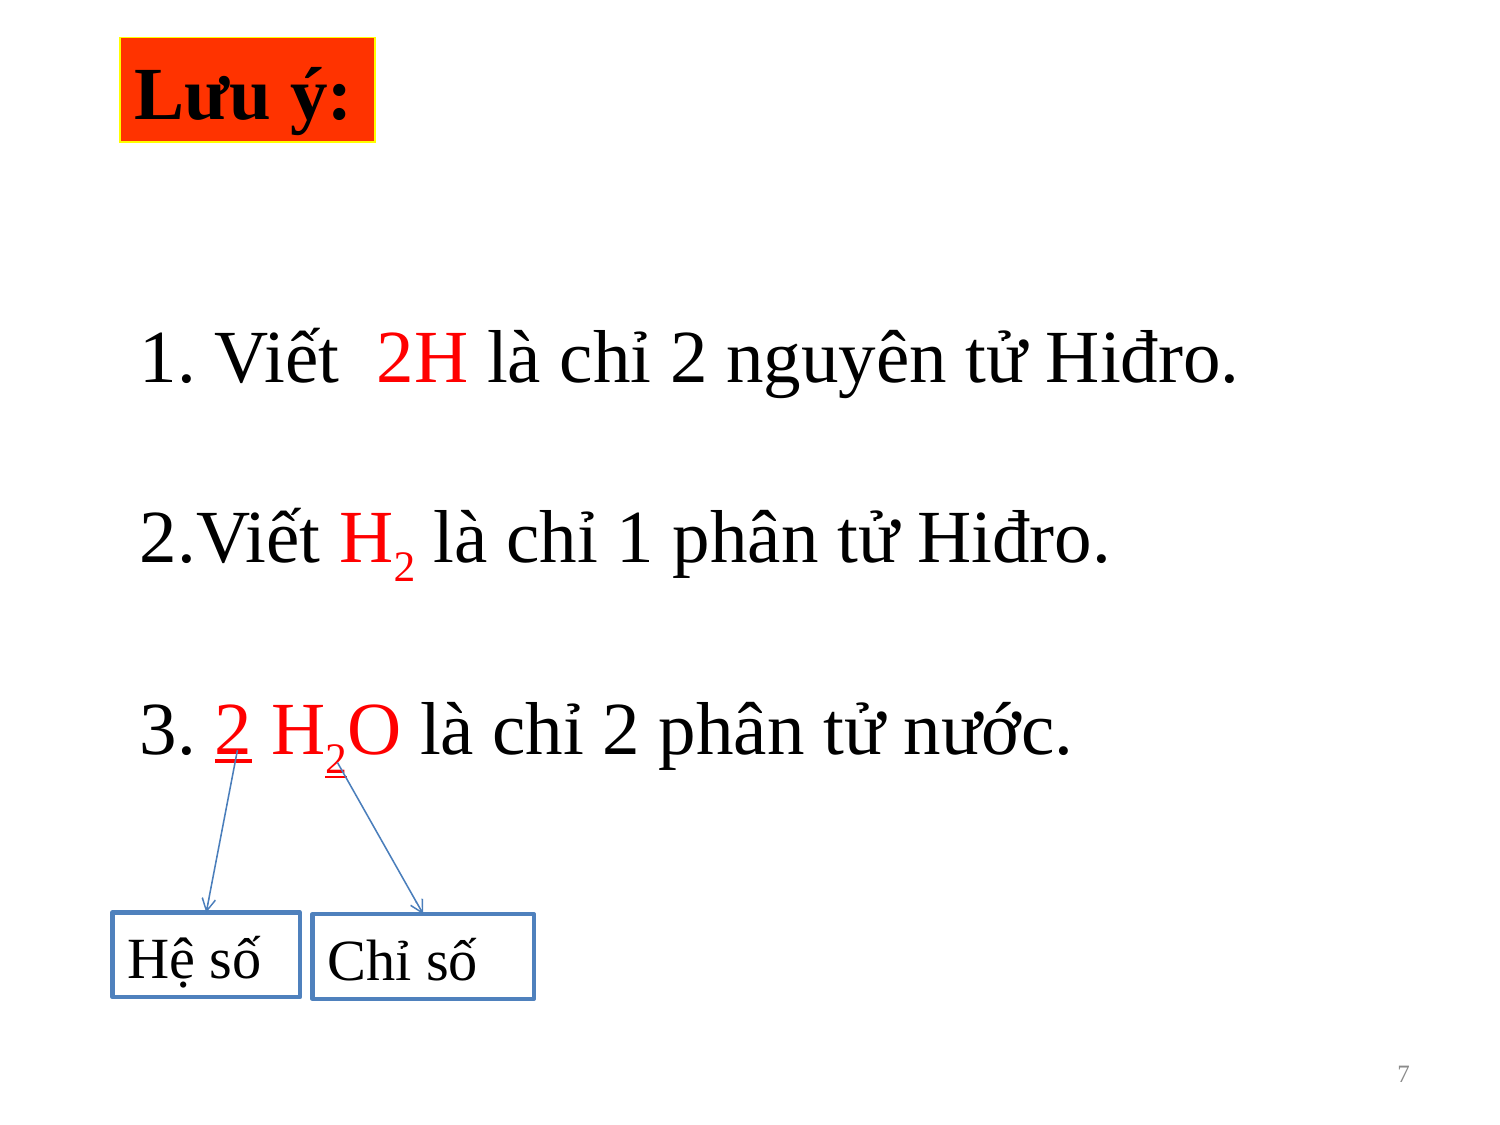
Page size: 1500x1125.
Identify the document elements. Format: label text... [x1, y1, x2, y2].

text_box Viết 2H là chỉ 2 nguyên tử Hiđro. Viết H2 là chỉ 1 phân tử Hiđro. 2 H2O là chỉ 2 phân tử nước. [124, 299, 1338, 790]
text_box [140, 815, 299, 848]
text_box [304, 795, 457, 882]
text_box Hệ số [110, 910, 302, 999]
text_box Chỉ số [310, 912, 536, 1001]
slide_number 7 [1074, 1042, 1425, 1103]
text_box Lưu ý: [120, 37, 375, 143]
